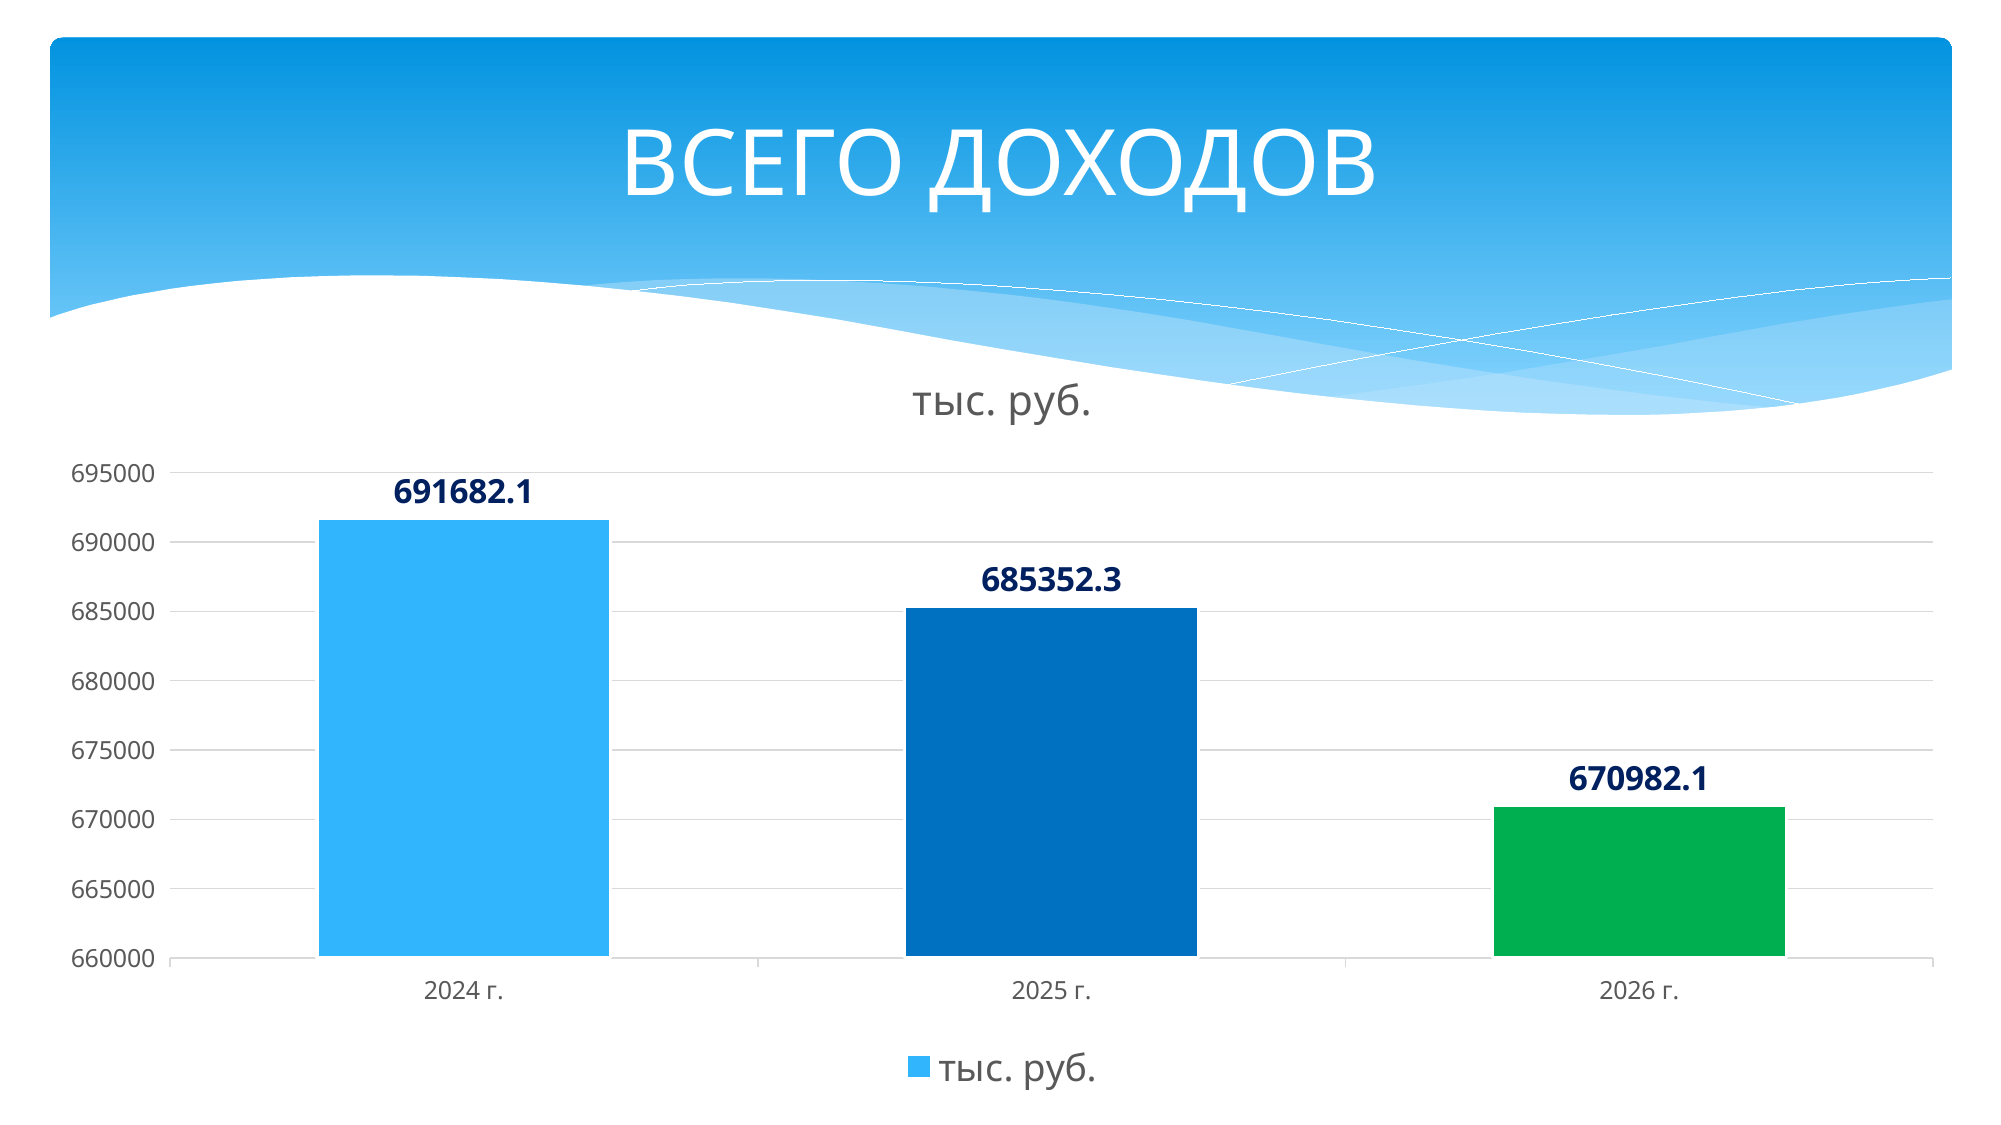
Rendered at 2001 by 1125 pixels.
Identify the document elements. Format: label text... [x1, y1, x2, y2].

title ВСЕГО ДОХОДОВ [99, 55, 1900, 261]
chart [31, 333, 1973, 1101]
